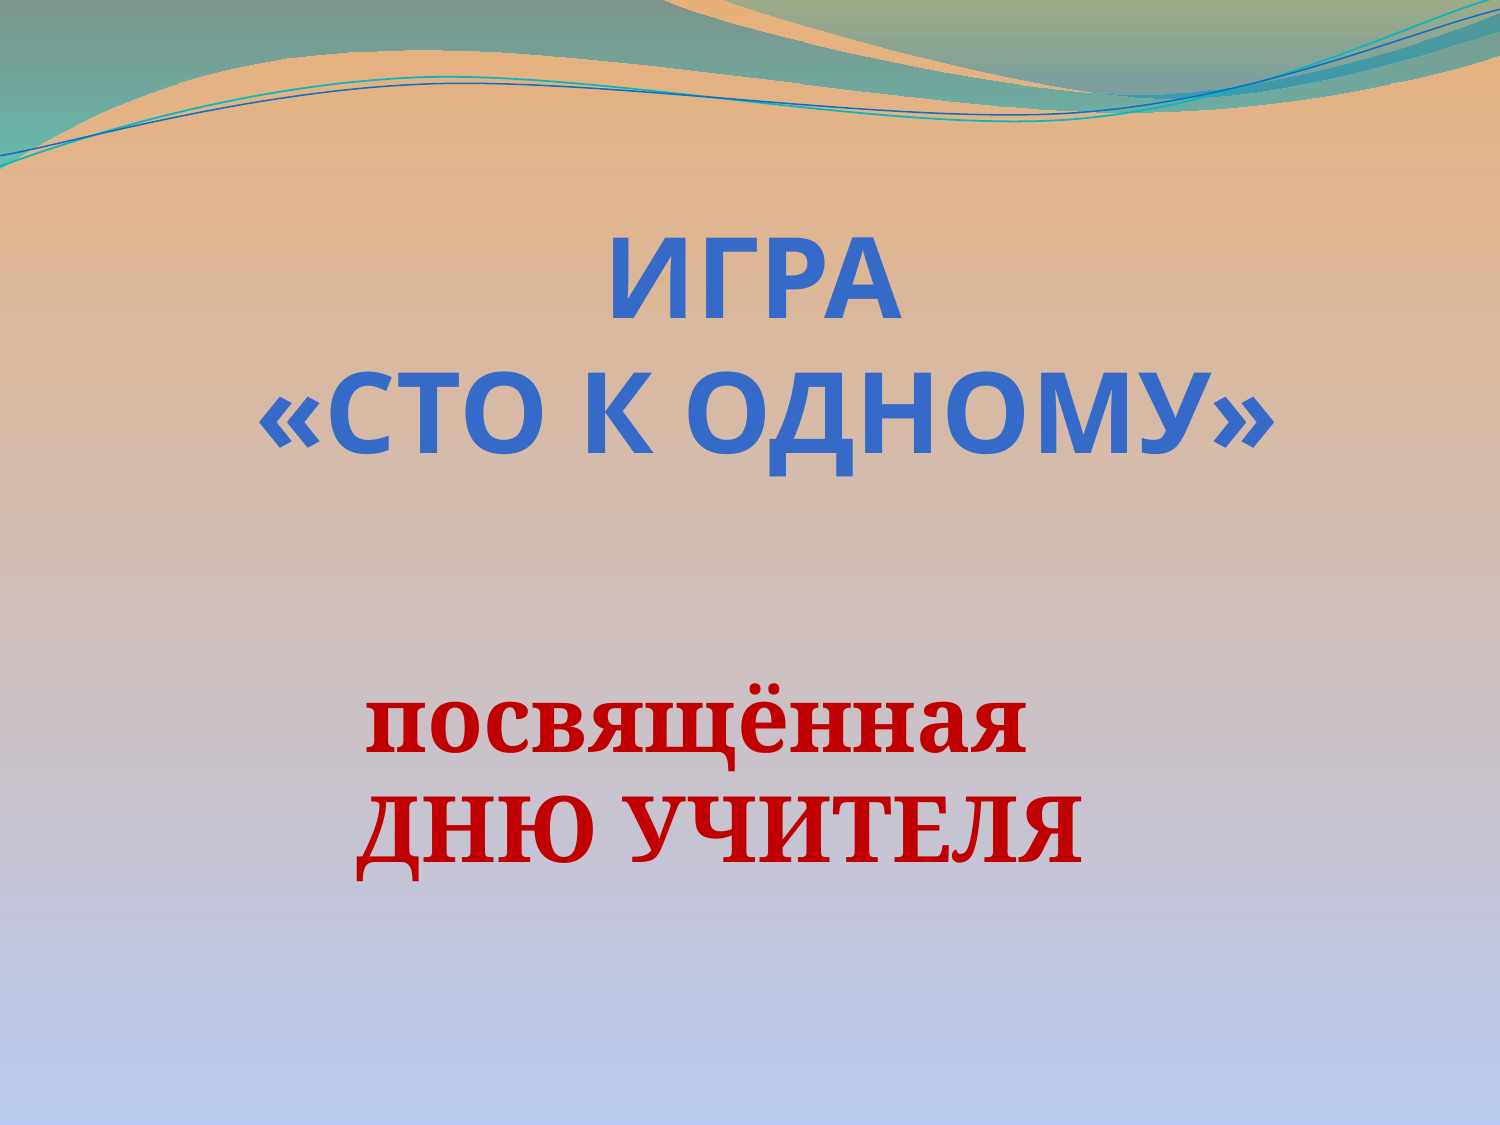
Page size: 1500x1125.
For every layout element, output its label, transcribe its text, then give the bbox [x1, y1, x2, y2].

text_box Игра «СТО К ОДНОМУ» [82, 199, 1454, 484]
text_box посвящённая ДНЮ УЧИТЕЛЯ [35, 433, 1407, 889]
